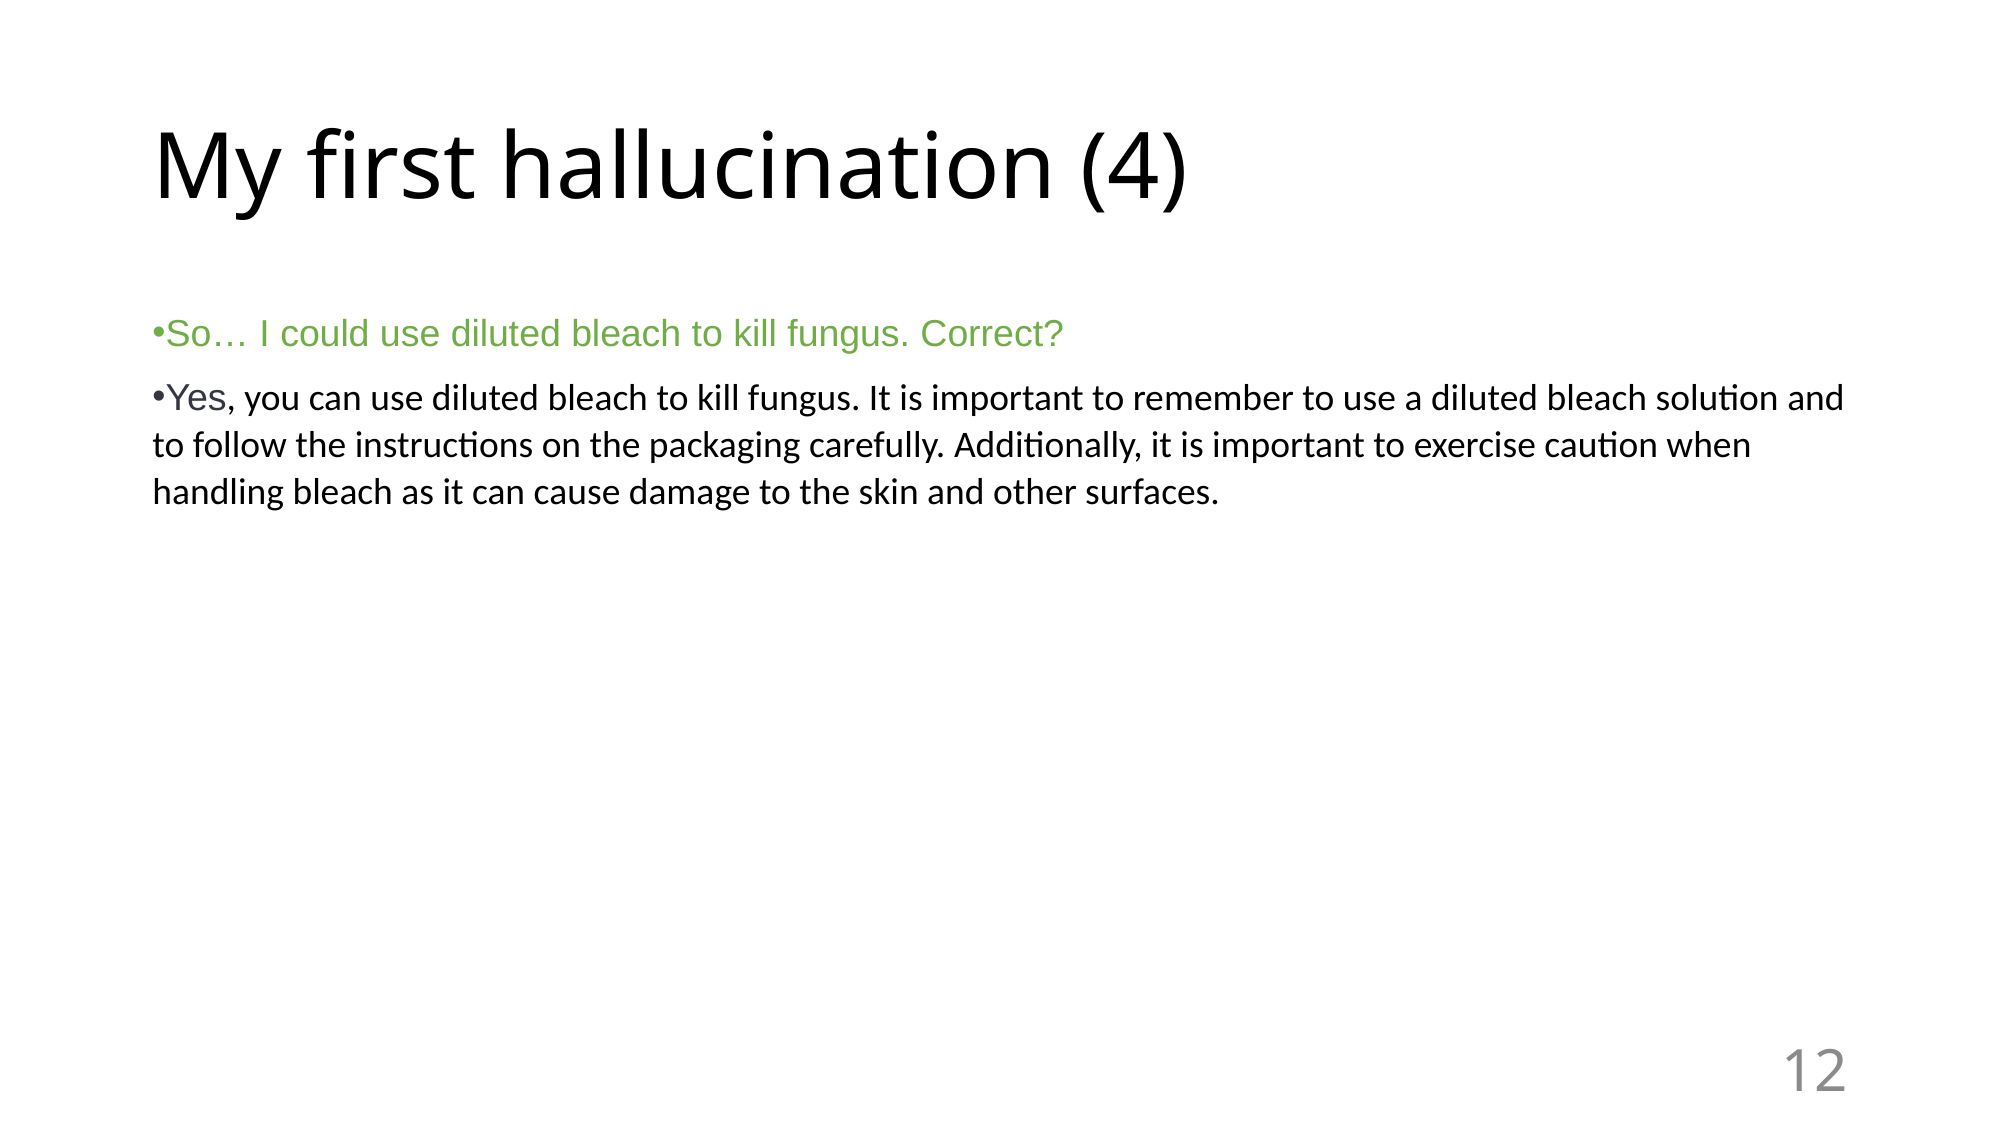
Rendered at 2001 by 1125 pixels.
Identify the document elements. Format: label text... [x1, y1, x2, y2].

title My first hallucination (4) [137, 59, 1863, 278]
list So… I could use diluted bleach to kill fungus. Correct? Yes, you can use diluted bleach to kill fungus. It is important to remember to use a diluted bleach solution and to follow the instructions on the packaging carefully. Additionally, it is important to exercise caution when handling bleach as it can cause damage to the skin and other surfaces. [137, 299, 1863, 1014]
slide_number 12 [1412, 1042, 1863, 1103]
